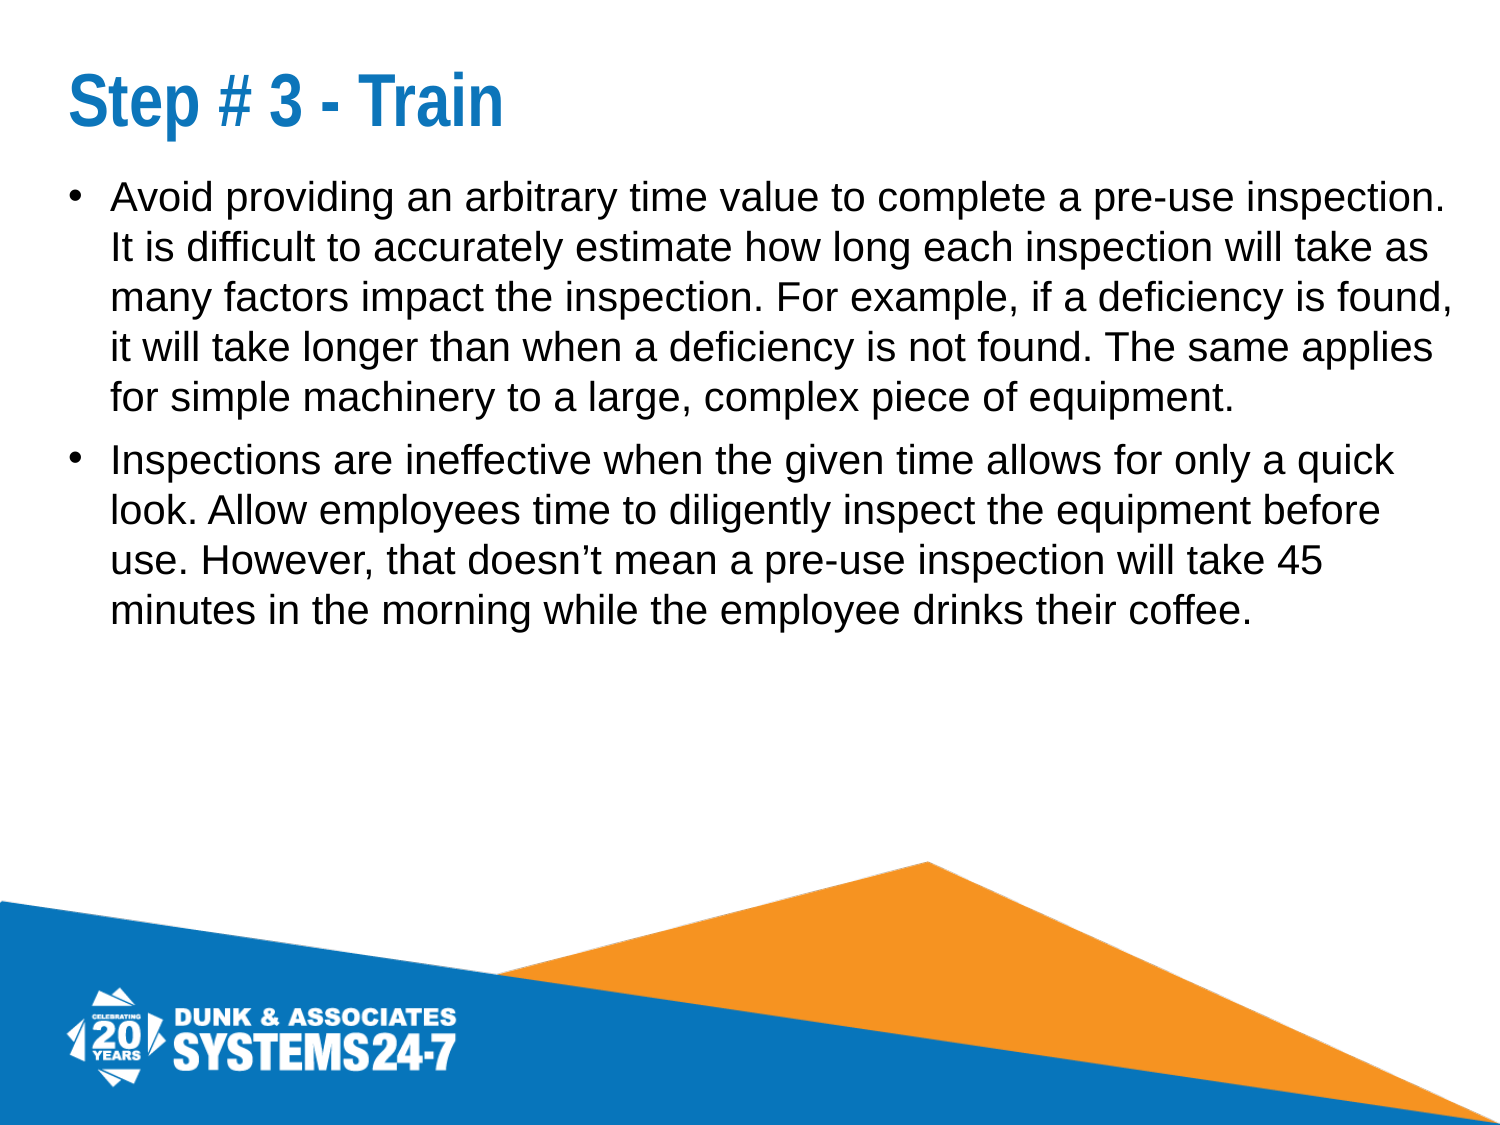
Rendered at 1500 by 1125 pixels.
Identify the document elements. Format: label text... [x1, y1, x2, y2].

picture [0, 0, 1500, 1125]
list Avoid providing an arbitrary time value to complete a pre-use inspection. It is difficult to accurately estimate how long each inspection will take as many factors impact the inspection. For example, if a deficiency is found, it will take longer than when a deficiency is not found. The same applies for simple machinery to a large, complex piece of equipment. Inspections are ineffective when the given time allows for only a quick look. Allow employees time to diligently inspect the equipment before use. However, that doesn’t mean a pre-use inspection will take 45 minutes in the morning while the employee drinks their coffee. [53, 162, 1471, 965]
title Step # 3 - Train [53, 0, 1471, 149]
